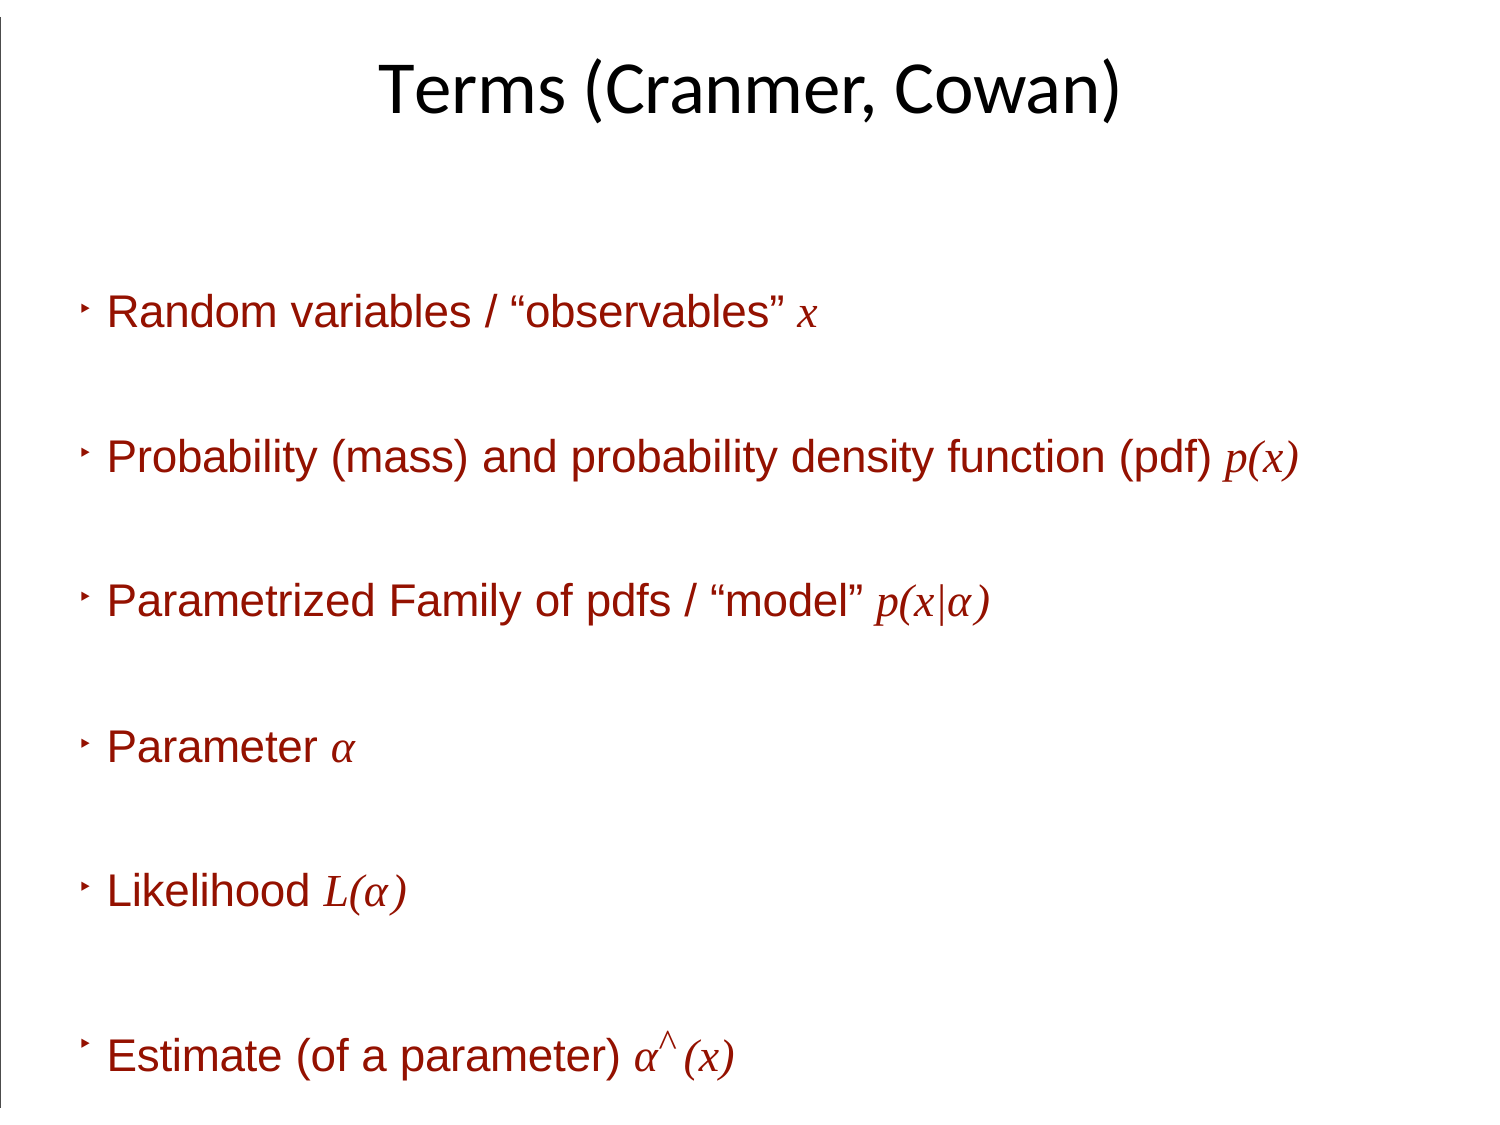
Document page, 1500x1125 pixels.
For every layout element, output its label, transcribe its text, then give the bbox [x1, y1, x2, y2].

title Terms (Cranmer, Cowan) [75, 0, 1425, 178]
text_box Random variables / “observables” x Probability (mass) and probability density function (pdf) p(x) Parametrized Family of pdfs / “model” p(x|α) Parameter α Likelihood L(α) Estimate (of a parameter) α^ (x) [36, 194, 1413, 1085]
